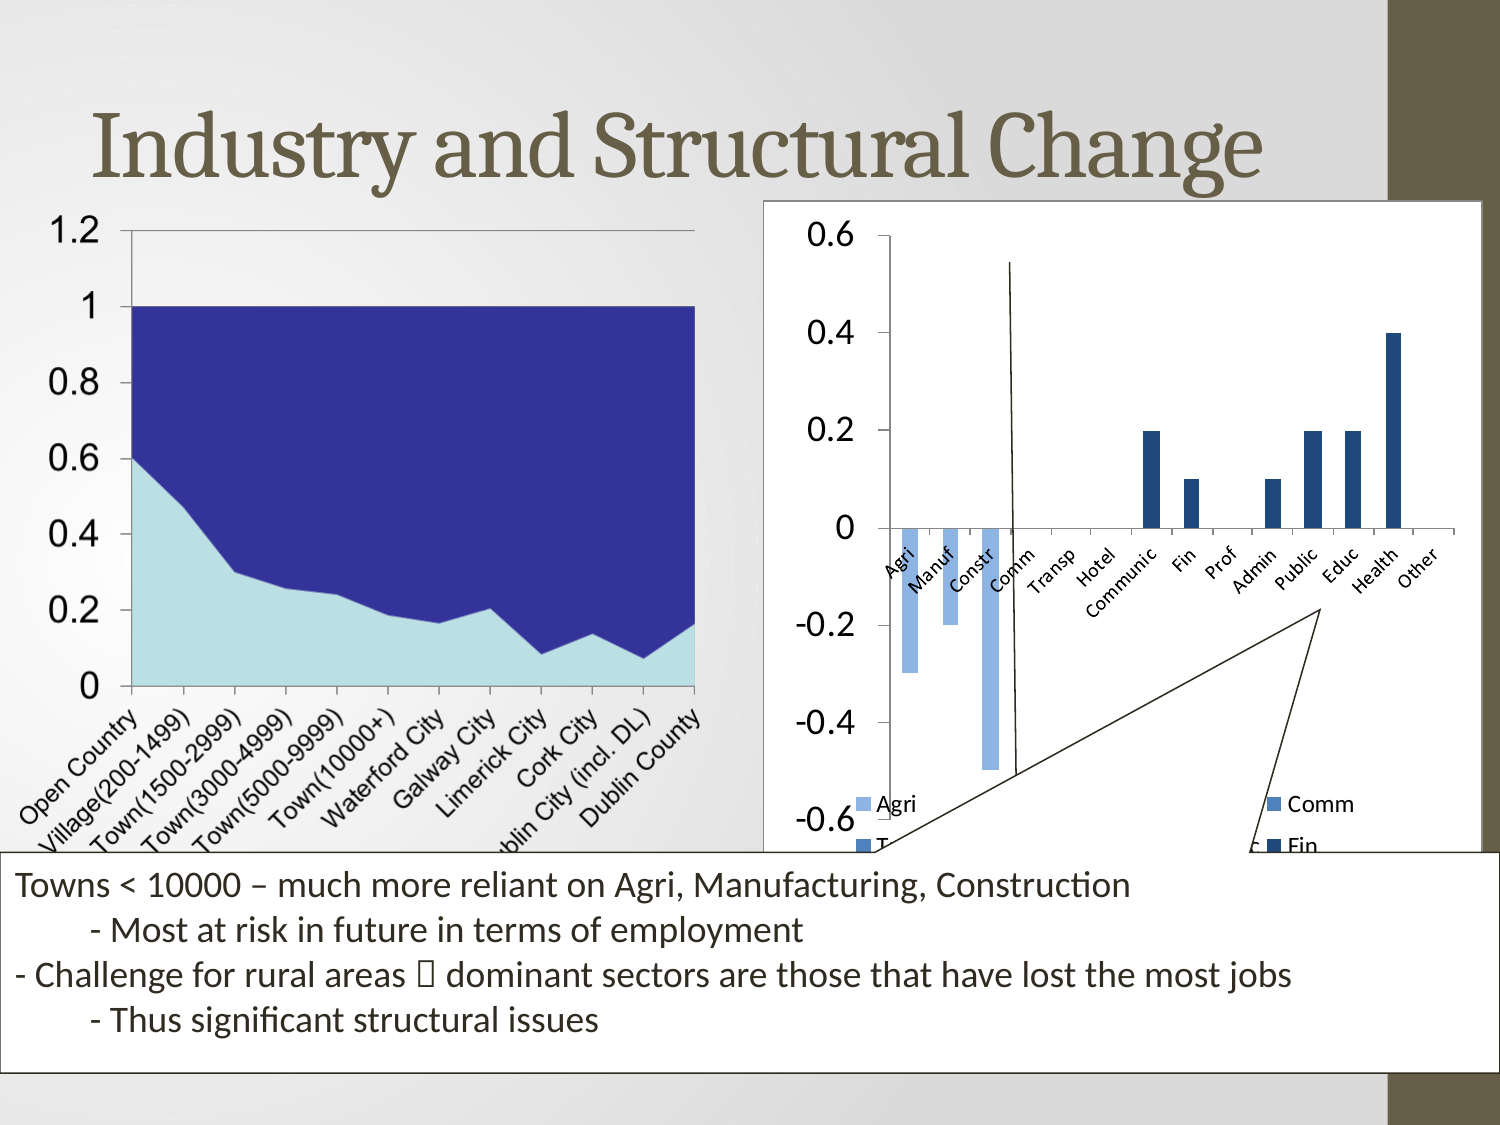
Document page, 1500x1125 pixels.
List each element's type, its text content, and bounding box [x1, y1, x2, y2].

title Industry and Structural Change [75, 45, 1325, 187]
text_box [1009, 261, 1017, 803]
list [754, 191, 1492, 975]
text_box Towns < 10000 – much more reliant on Agri, Manufacturing, Construction - Most at risk in future in terms of employment - Challenge for rural areas  dominant sectors are those that have lost the most jobs - Thus significant structural issues [0, 977, 1500, 1074]
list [0, 191, 747, 972]
